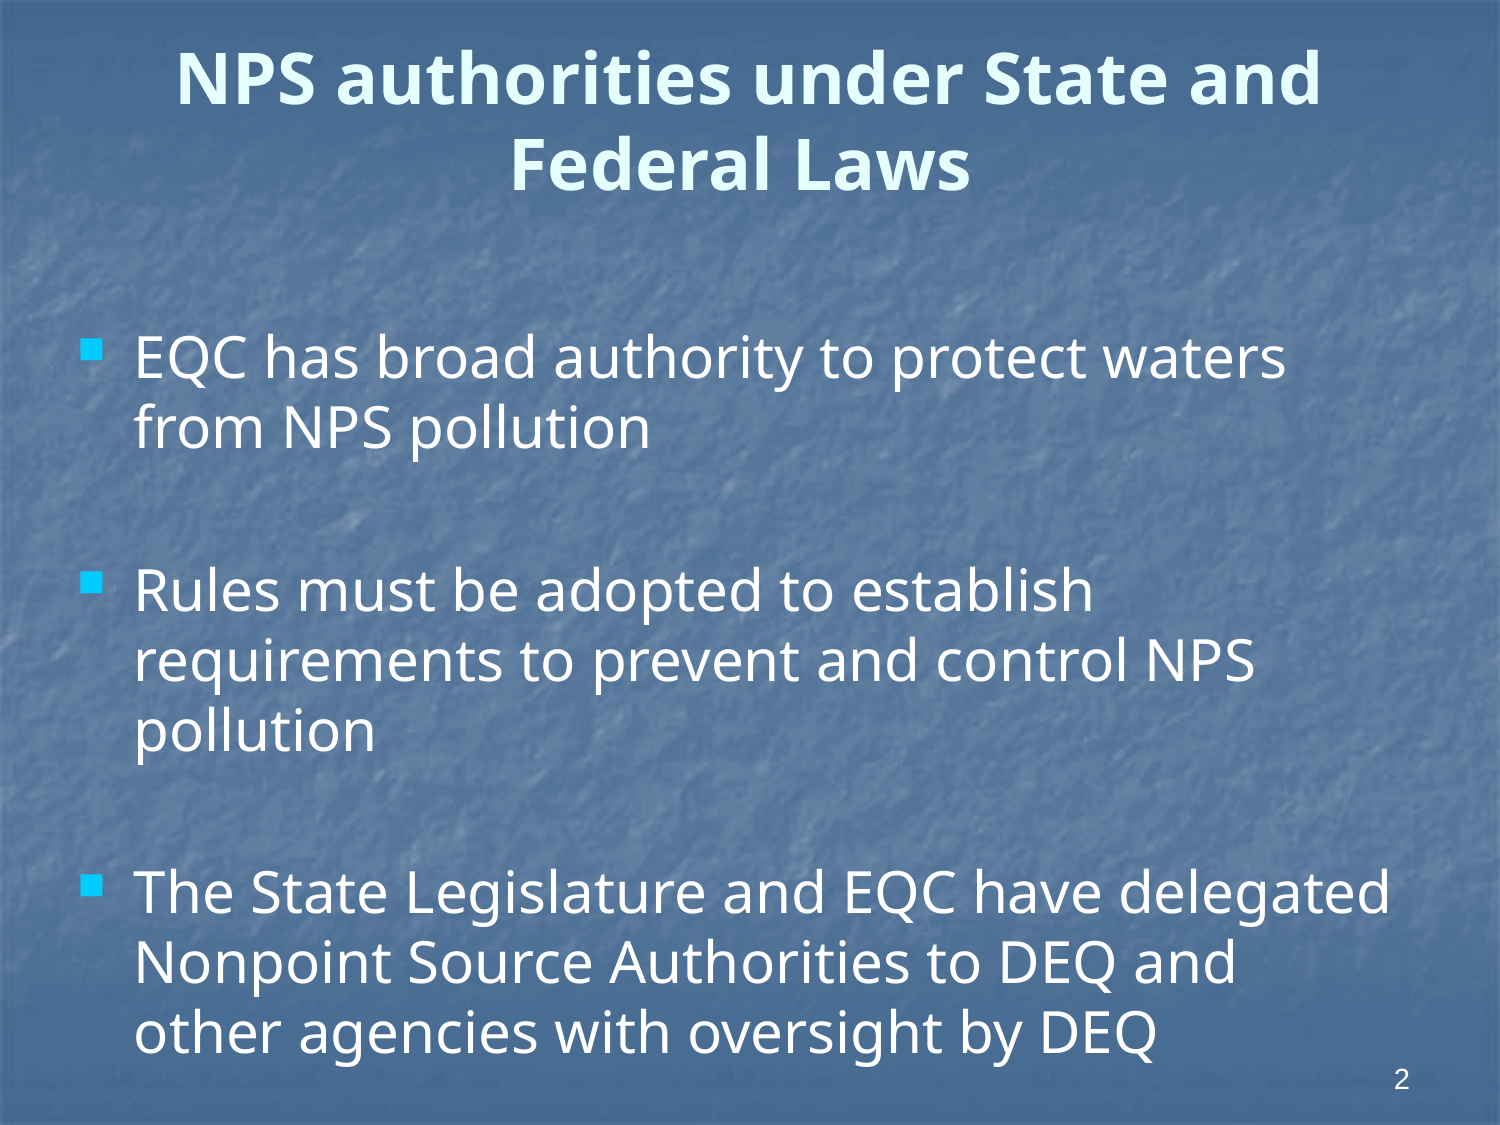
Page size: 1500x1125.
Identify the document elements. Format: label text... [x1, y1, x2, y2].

title NPS authorities under State and Federal Laws [74, 24, 1426, 213]
list EQC has broad authority to protect waters from NPS pollution Rules must be adopted to establish requirements to prevent and control NPS pollution The State Legislature and EQC have delegated Nonpoint Source Authorities to DEQ and other agencies with oversight by DEQ [62, 312, 1413, 1125]
slide_number 2 [1074, 1024, 1426, 1103]
